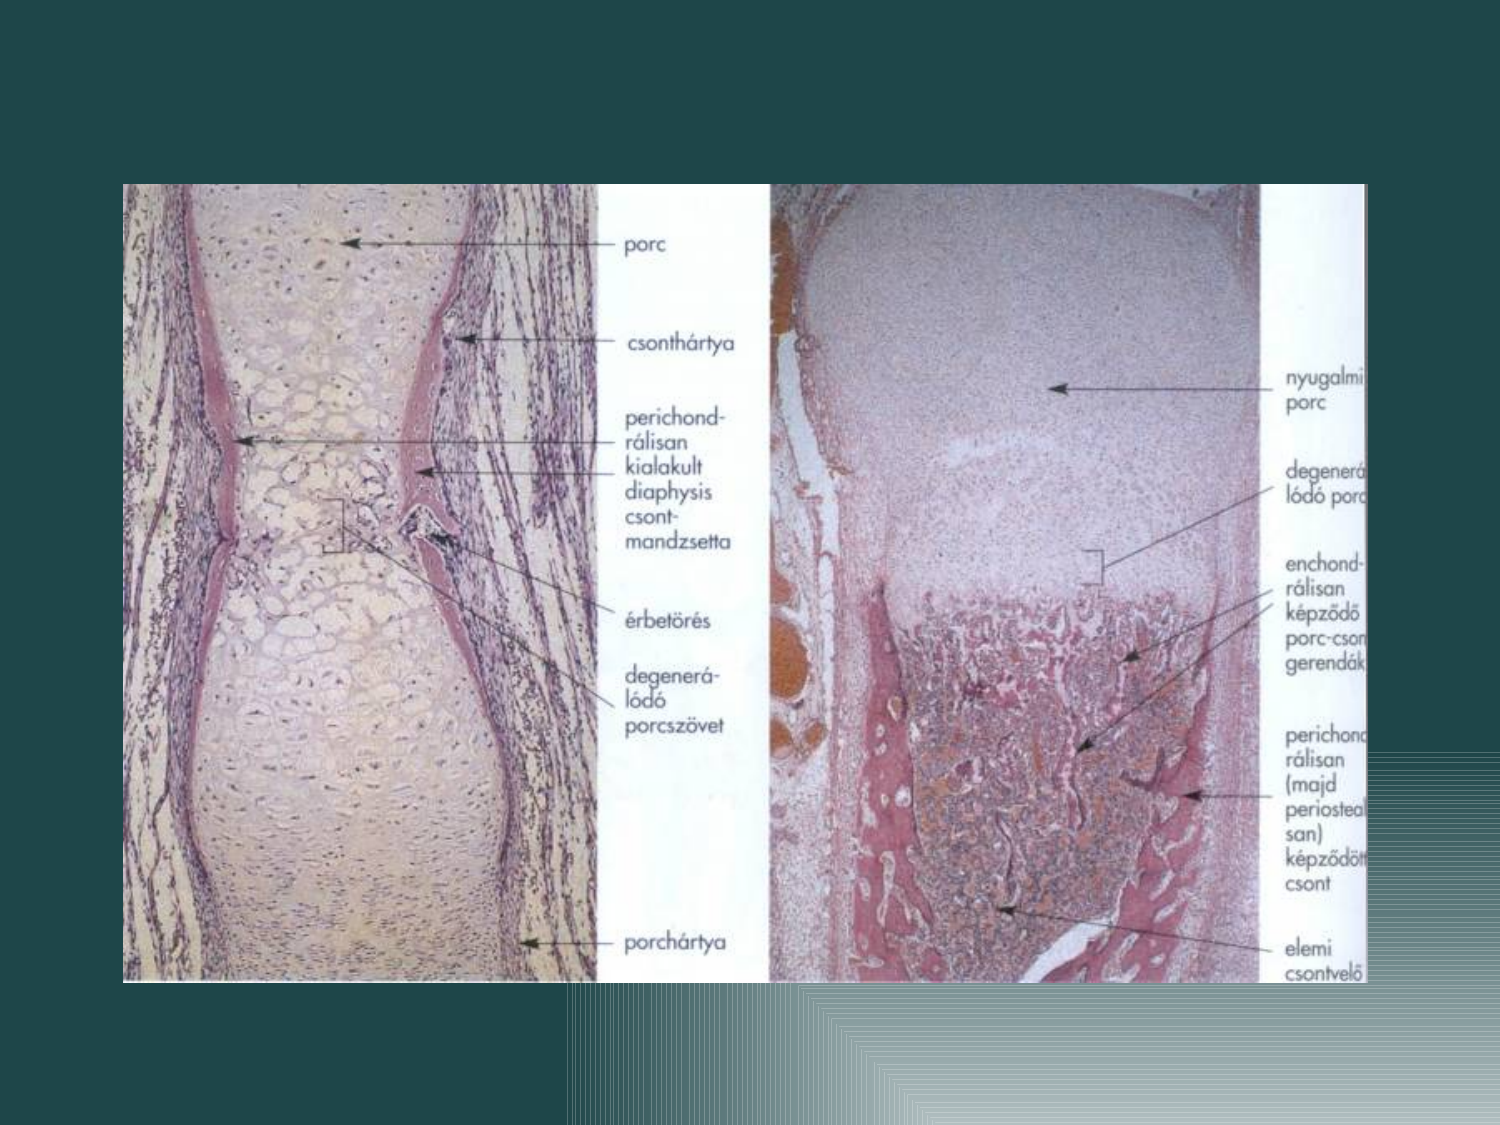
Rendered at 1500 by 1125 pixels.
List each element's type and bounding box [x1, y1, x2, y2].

picture [123, 184, 1368, 983]
